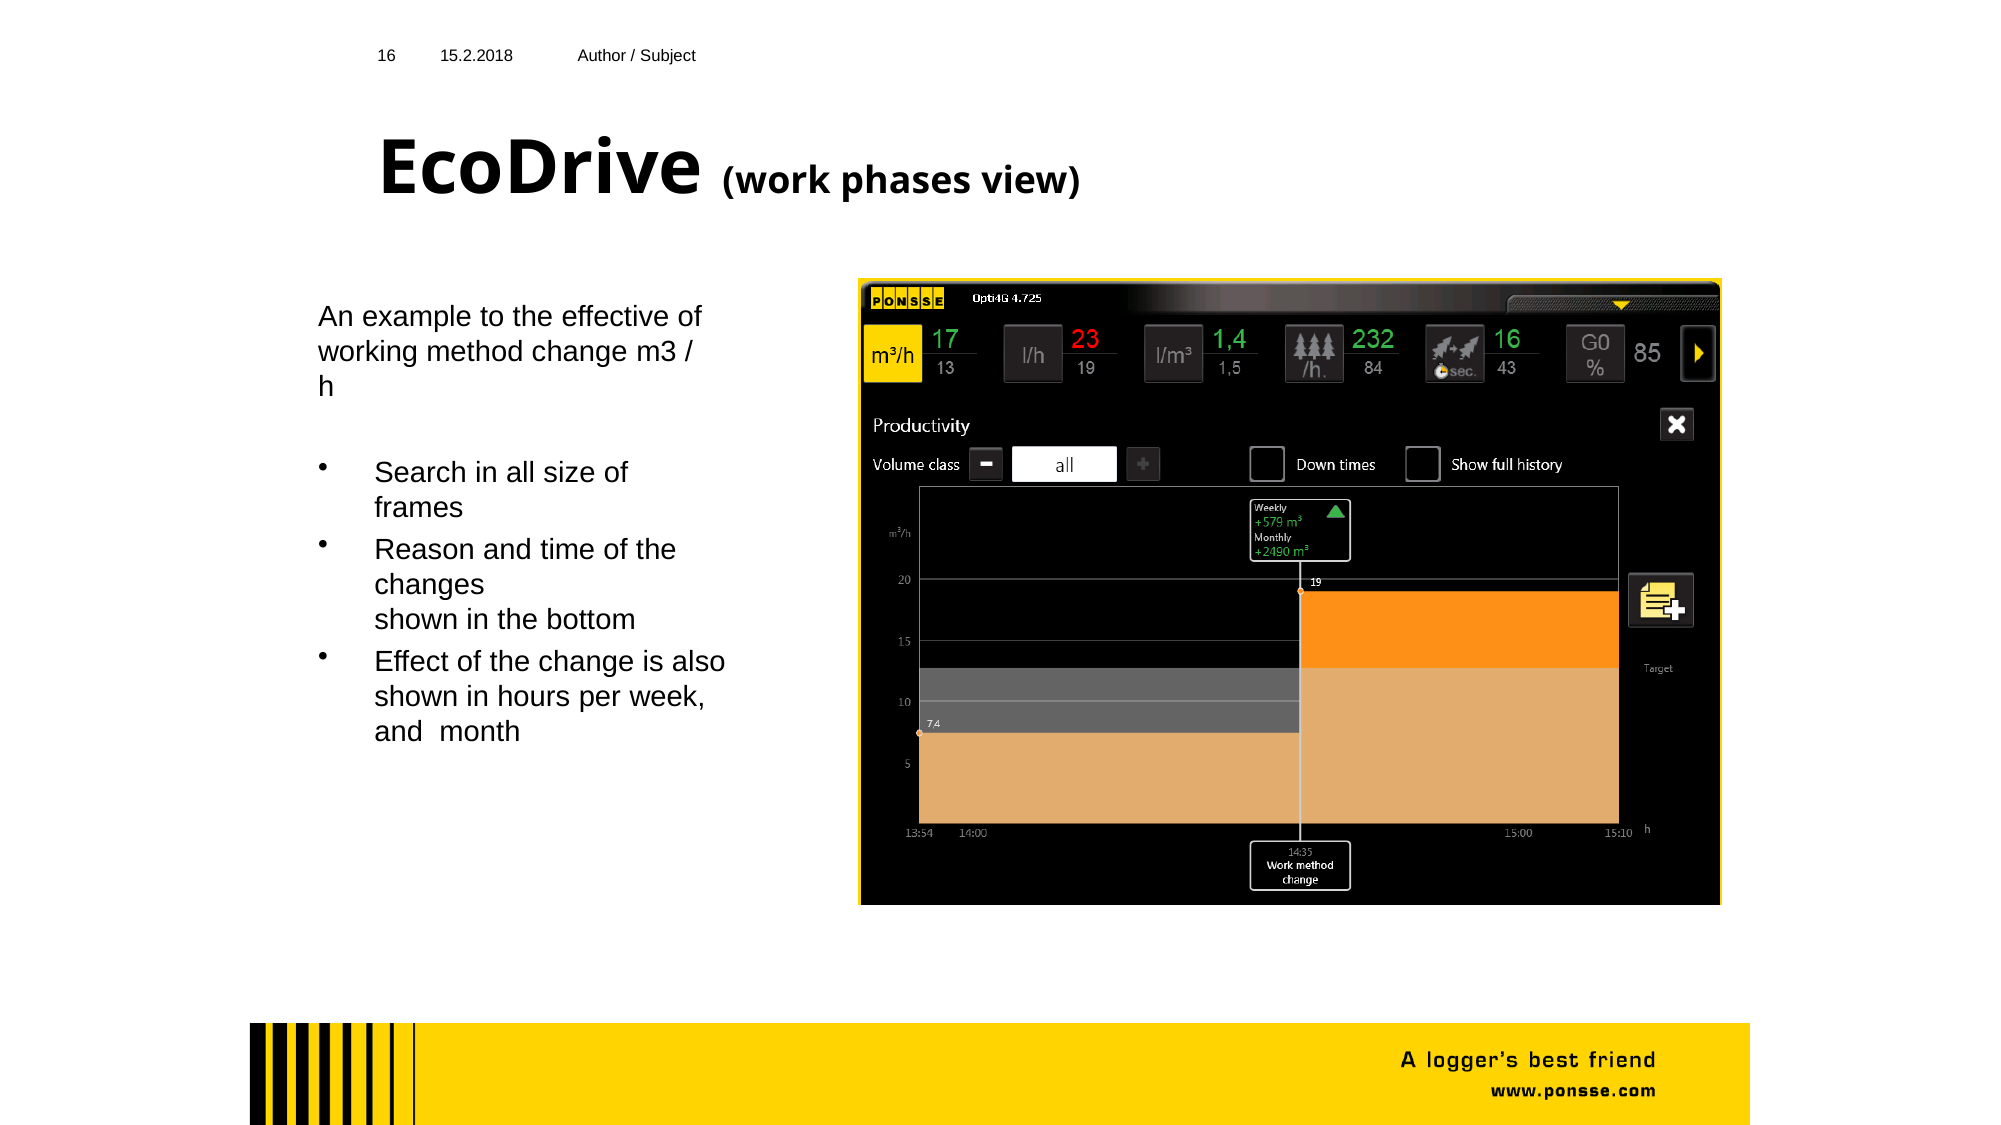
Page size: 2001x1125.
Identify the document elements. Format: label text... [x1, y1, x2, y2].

text_box 16 [375, 44, 399, 65]
text_box [858, 278, 1722, 905]
text_box [249, 1023, 1750, 1125]
text_box EcoDrive (work phases view) An example to the effective of working method change m3 / h Search in all size of frames Reason and time of the changes shown in the bottom Effect of the change is also shown in hours per week, and month [316, 119, 1170, 748]
text_box Author / Subject [575, 44, 699, 65]
text_box 15.2.2018 [437, 44, 517, 65]
